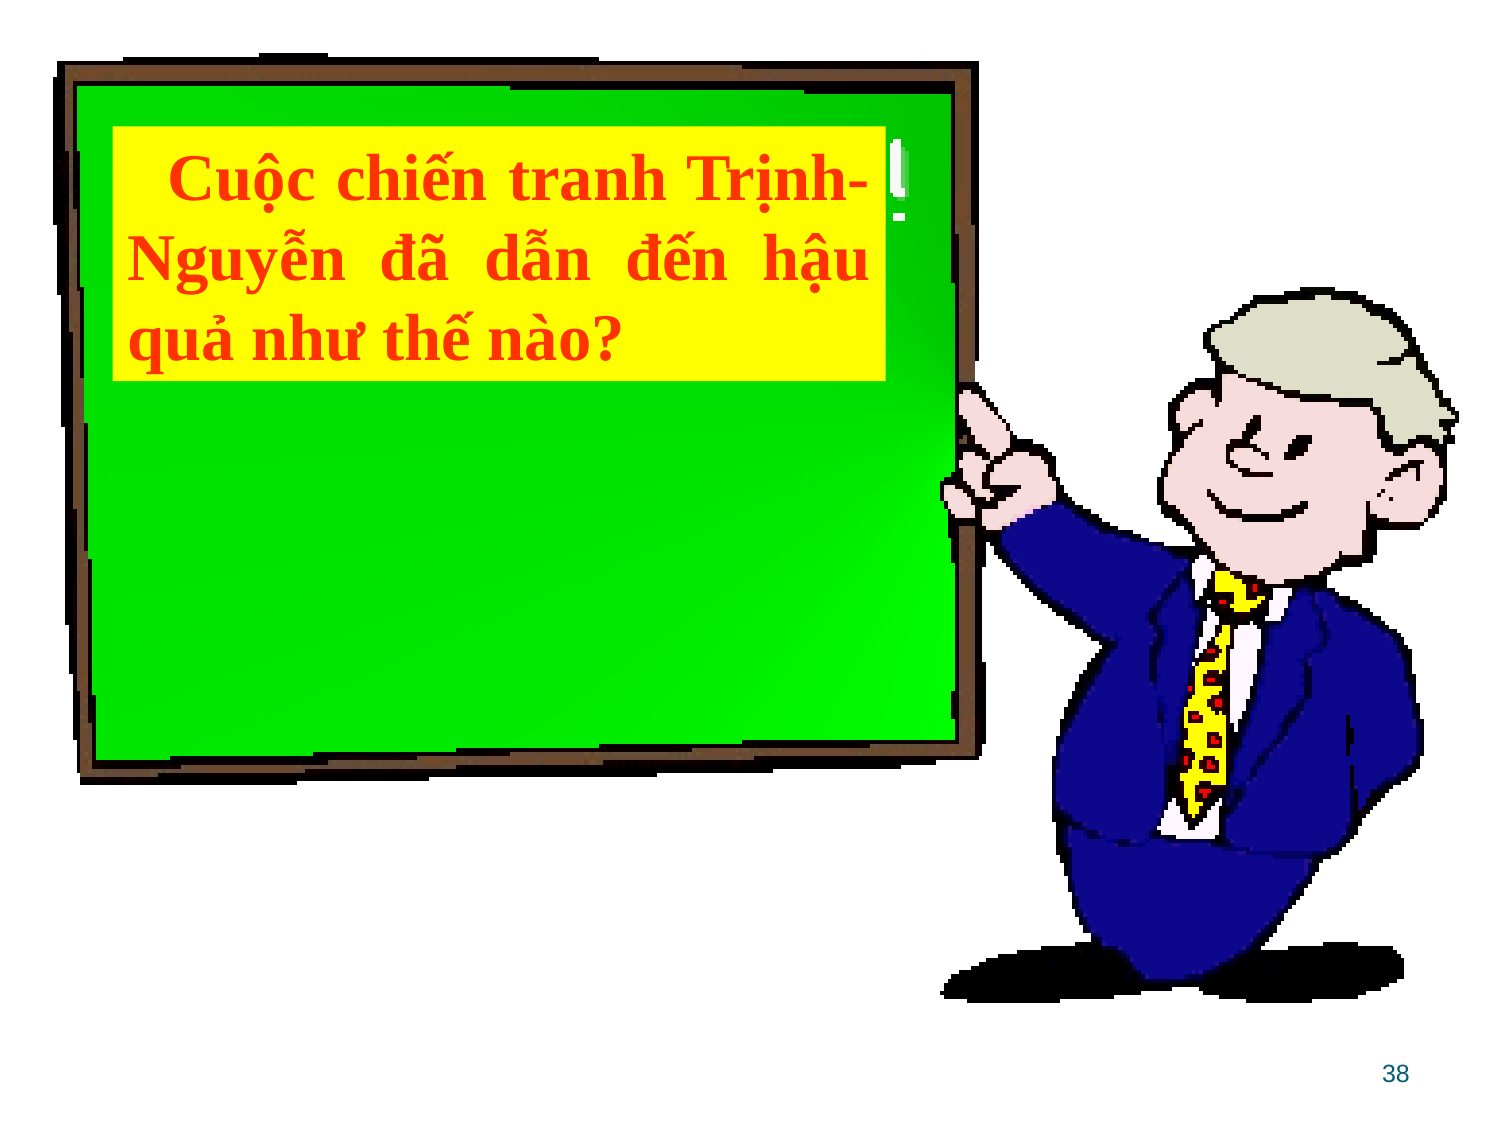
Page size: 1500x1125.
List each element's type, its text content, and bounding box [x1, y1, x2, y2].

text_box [49, 49, 1463, 1012]
slide_number 38 [1074, 1042, 1425, 1103]
